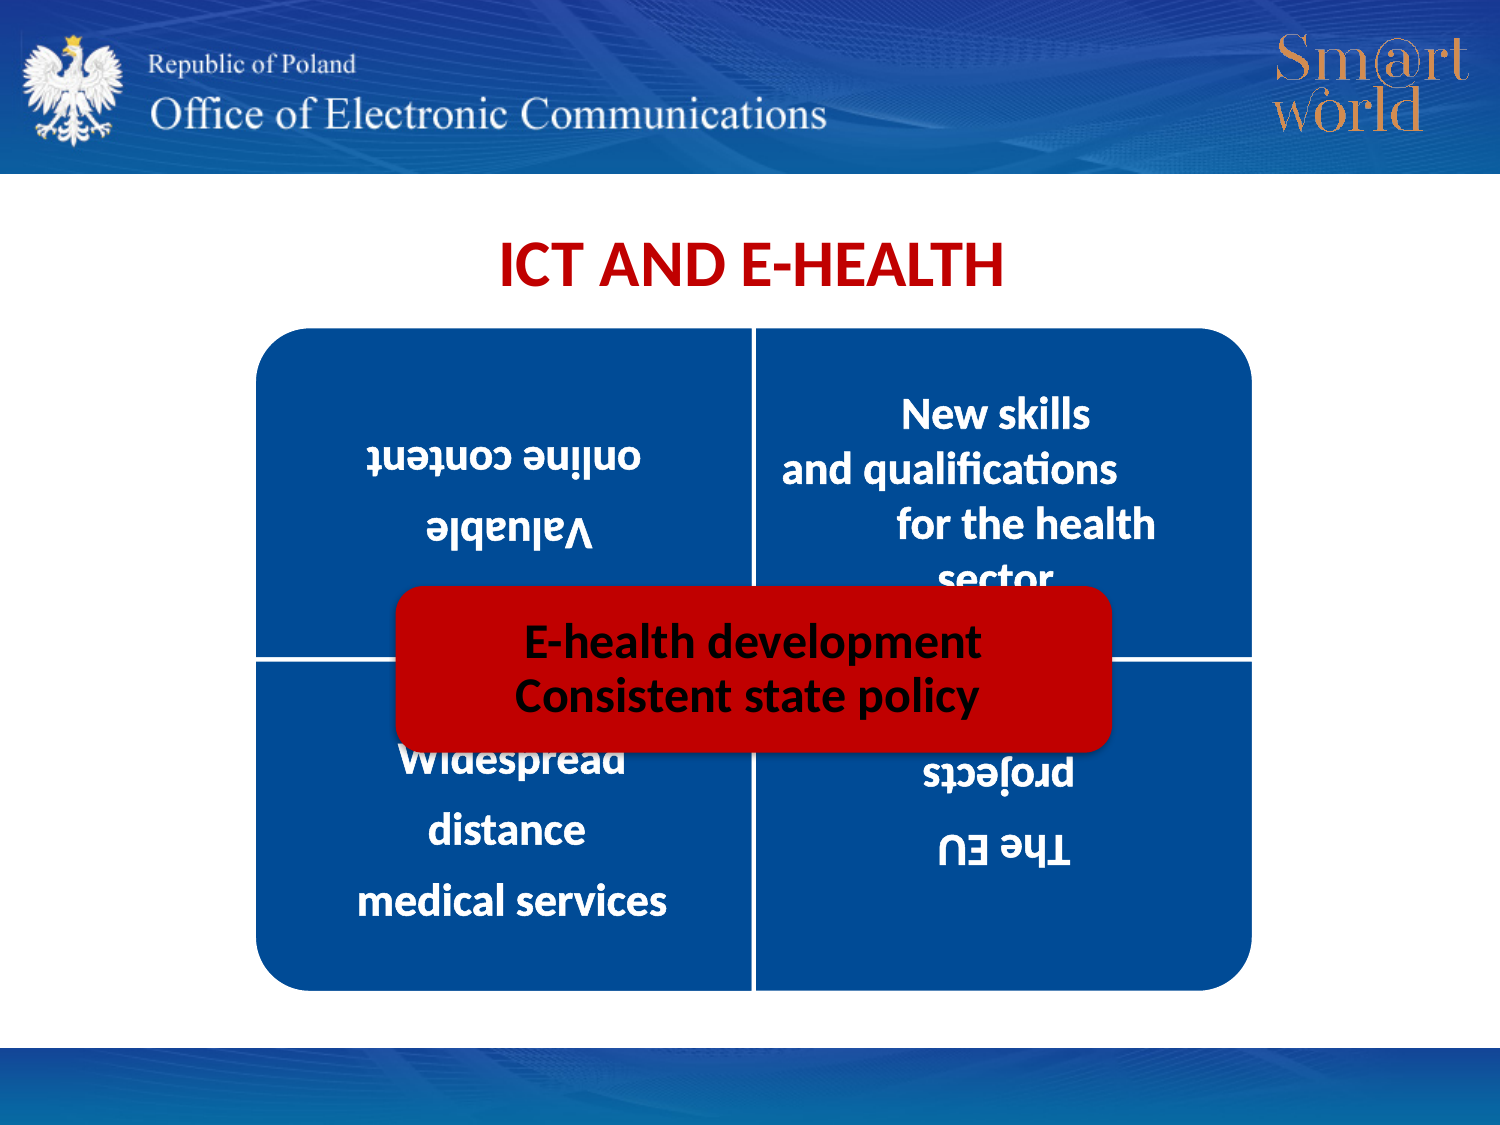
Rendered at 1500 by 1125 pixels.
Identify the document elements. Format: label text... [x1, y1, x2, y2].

picture [0, 0, 1500, 174]
picture [0, 1048, 1500, 1125]
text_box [253, 326, 1255, 994]
text_box ICT AND E-HEALTH [76, 125, 1427, 313]
